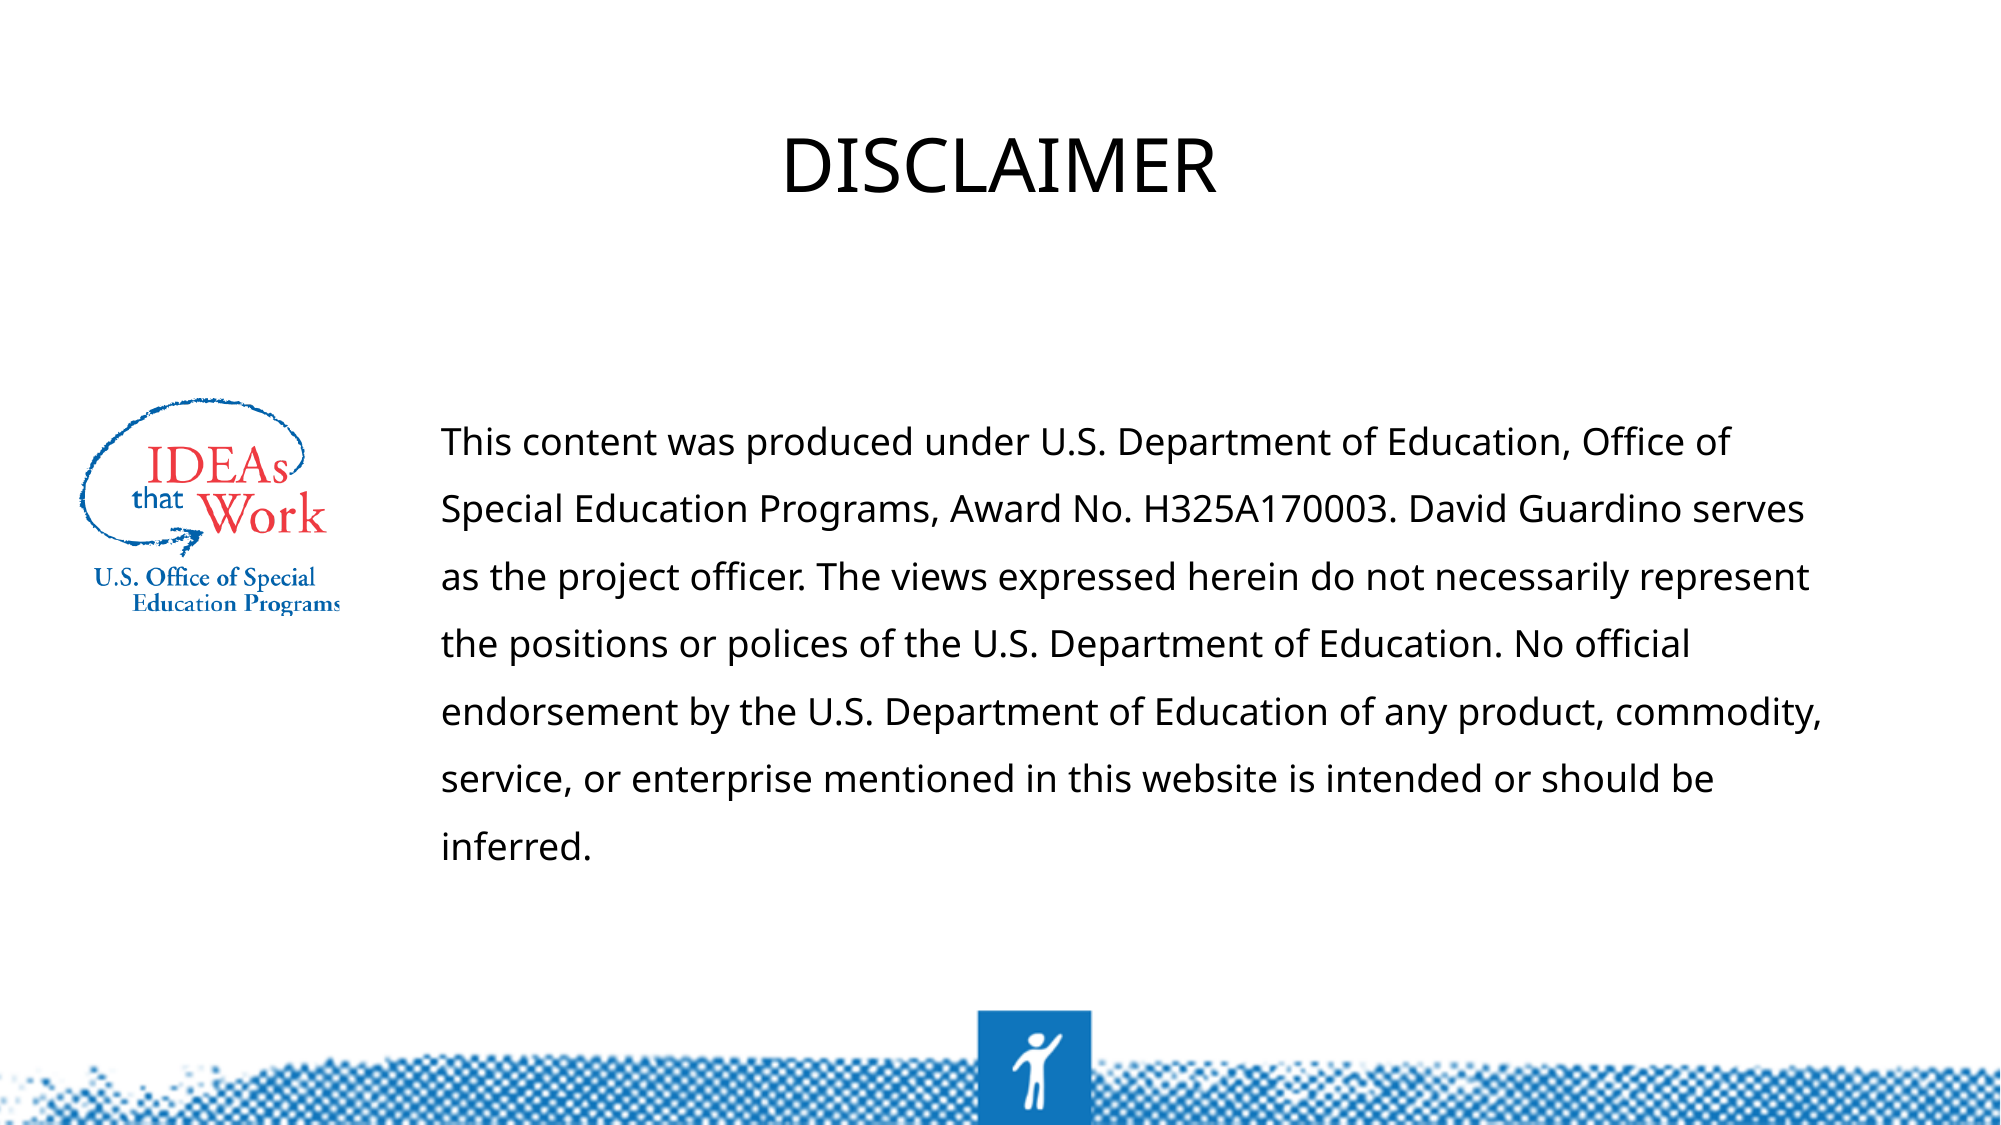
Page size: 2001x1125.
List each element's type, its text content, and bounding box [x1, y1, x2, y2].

text_box This content was produced under U.S. Department of Education, Office of Special Education Programs, Award No. H325A170003. David Guardino serves as the project officer. The views expressed herein do not necessarily represent the positions or polices of the U.S. Department of Education. No official endorsement by the U.S. Department of Education of any product, commodity, service, or enterprise mentioned in this website is intended or should be inferred. [426, 387, 1863, 876]
title DISCLAIMER [137, 59, 1863, 278]
picture [0, 0, 2001, 1125]
